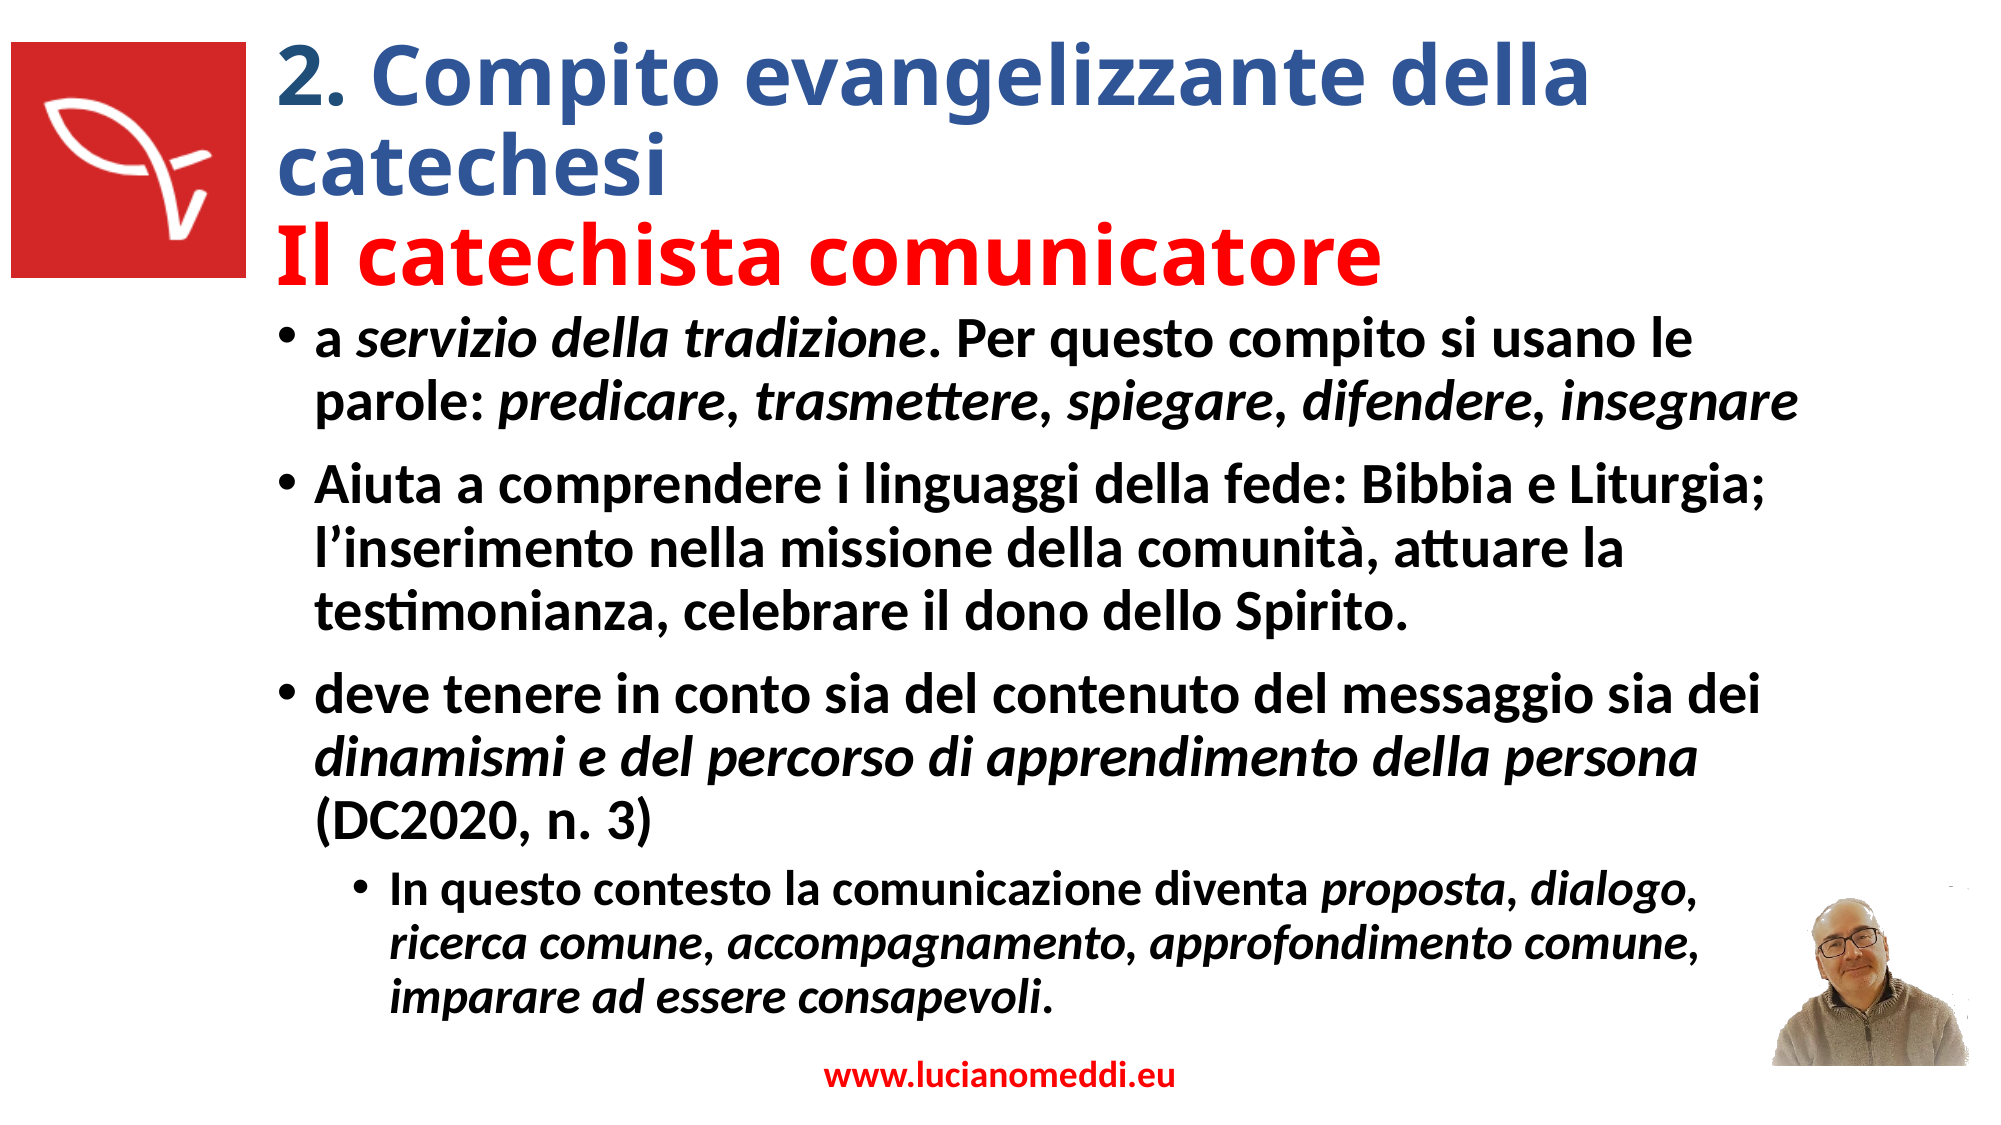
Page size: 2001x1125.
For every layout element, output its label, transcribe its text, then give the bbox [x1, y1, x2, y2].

list a servizio della tradizione. Per questo compito si usano le parole: predicare, trasmettere, spiegare, difendere, insegnare Aiuta a comprendere i linguaggi della fede: Bibbia e Liturgia; l’inserimento nella missione della comunità, attuare la testimonianza, celebrare il dono dello Spirito. deve tenere in conto sia del contenuto del messaggio sia dei dinamismi e del percorso di apprendimento della persona (DC2020, n. 3) In questo contesto la comunicazione diventa proposta, dialogo, ricerca comune, accompagnamento, approfondimento comune, imparare ad essere consapevoli. [261, 299, 1863, 1014]
picture [11, 42, 246, 278]
picture [1772, 886, 1969, 1066]
footer www.lucianomeddi.eu [662, 1042, 1338, 1103]
title 2. Compito evangelizzante della catechesi Il catechista comunicatore [261, 59, 1863, 278]
